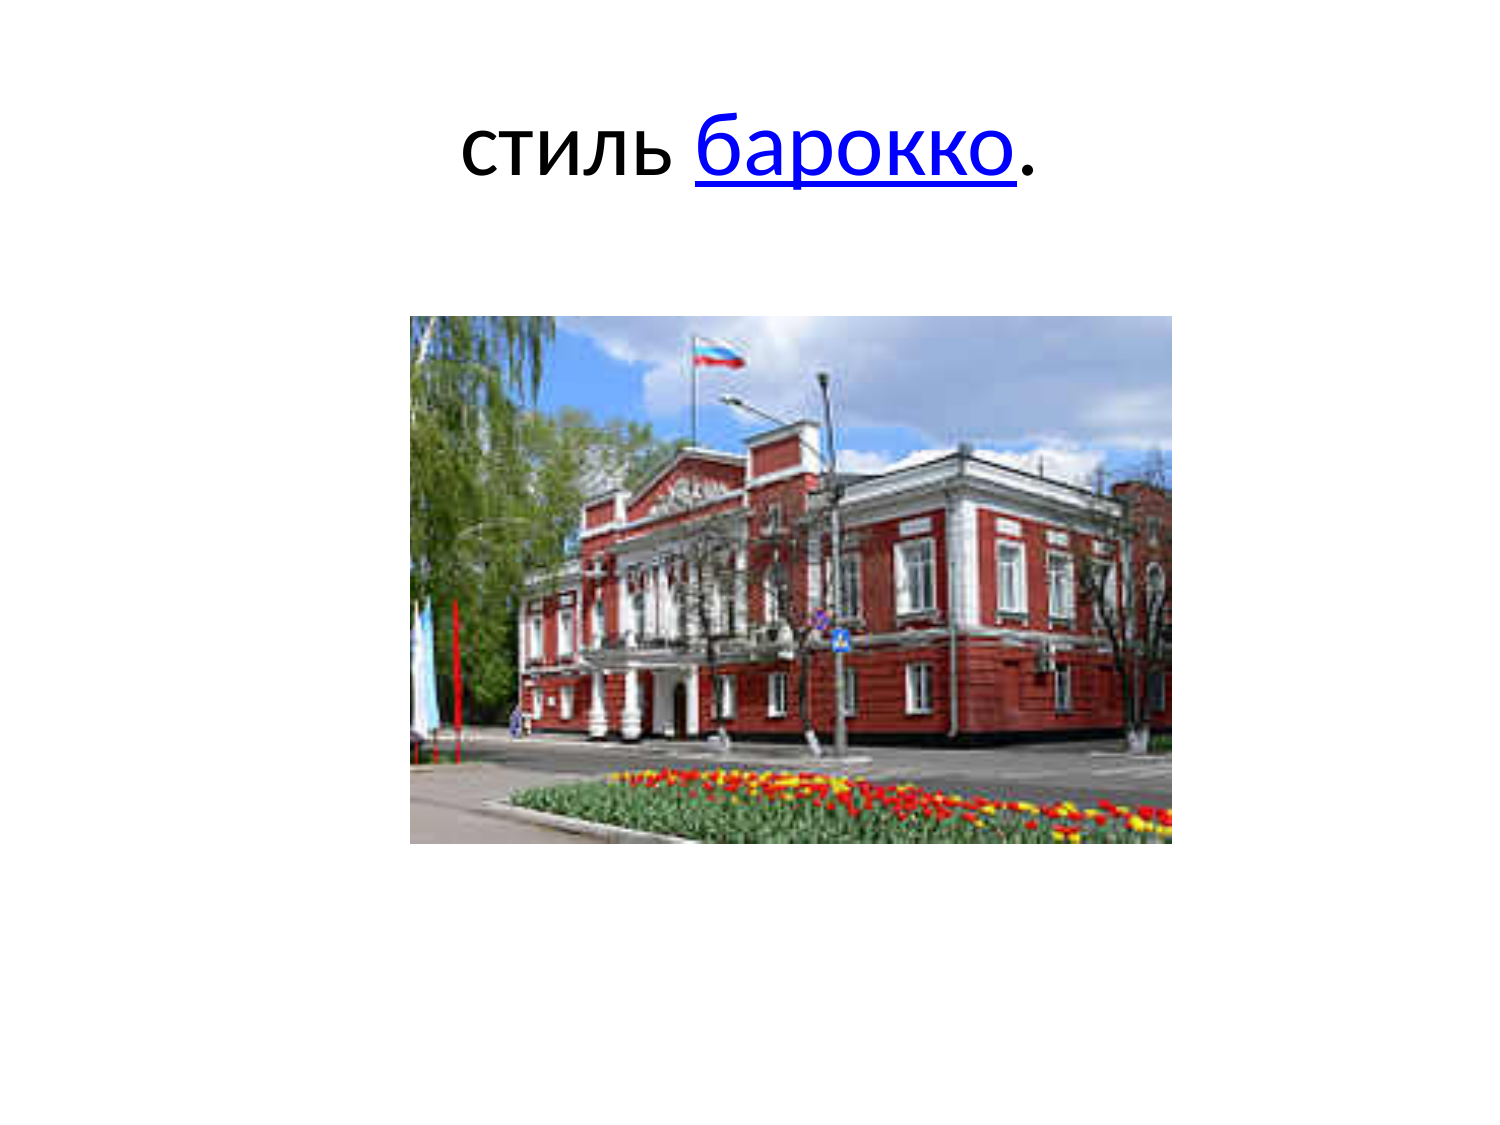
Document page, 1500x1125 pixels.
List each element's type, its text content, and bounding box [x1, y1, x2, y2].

title стиль барокко. [75, 45, 1425, 233]
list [409, 316, 1173, 844]
